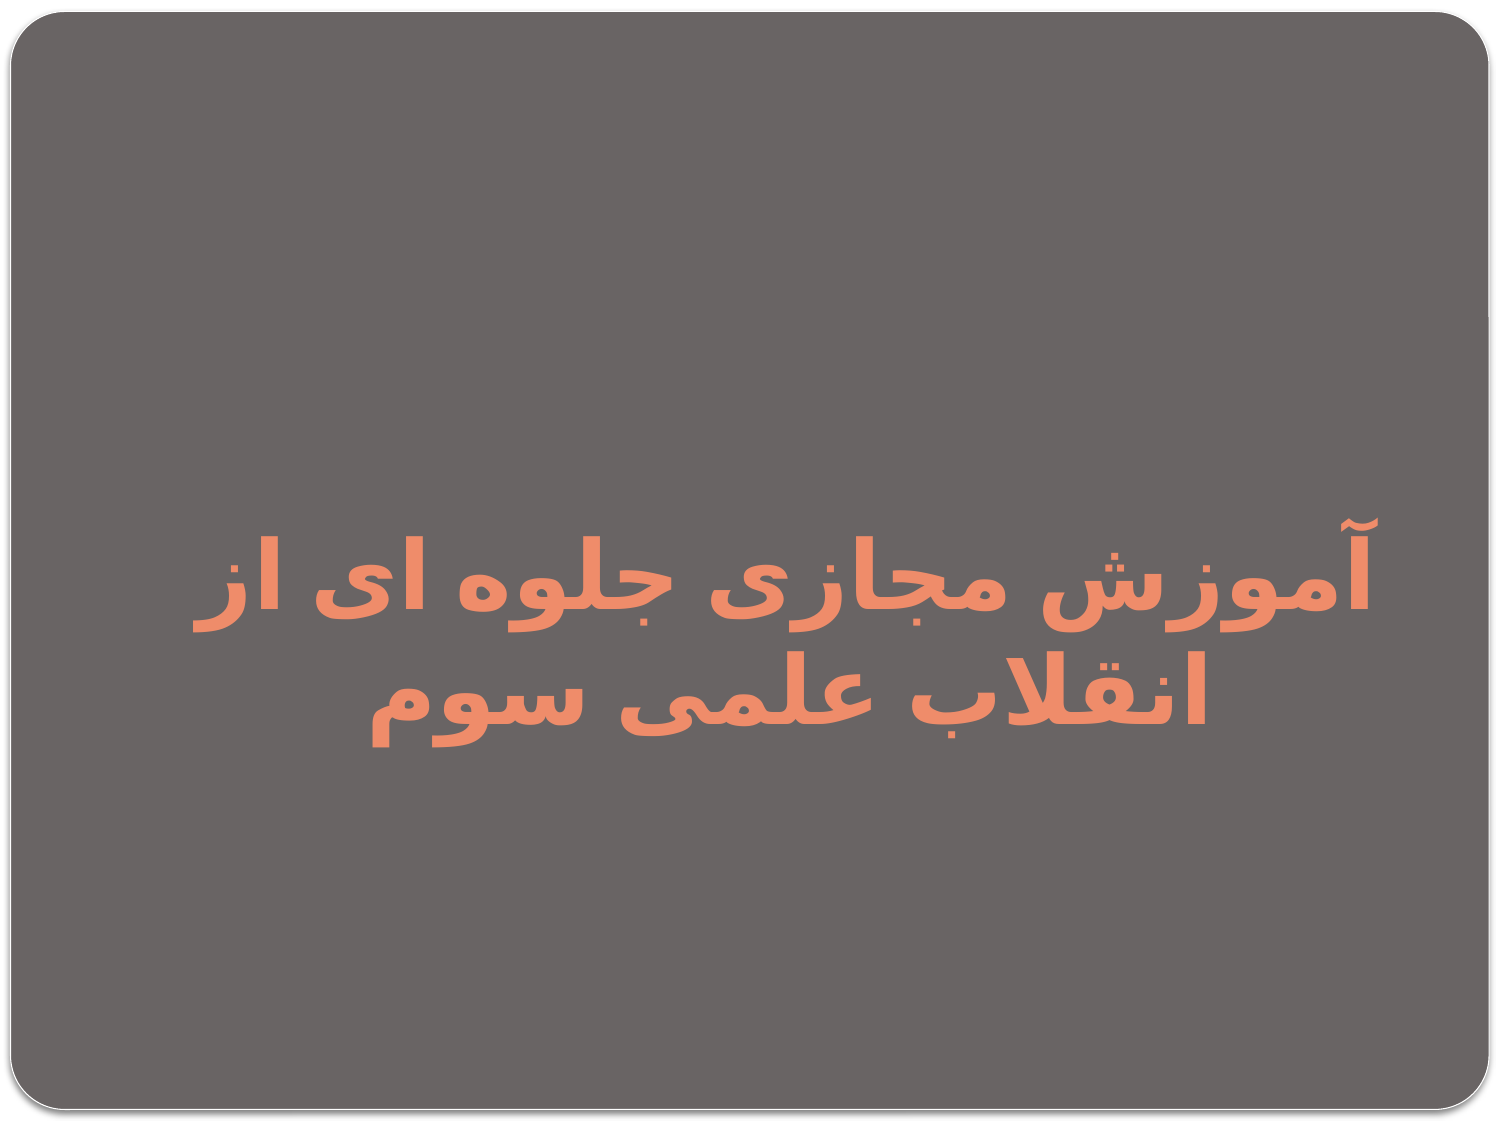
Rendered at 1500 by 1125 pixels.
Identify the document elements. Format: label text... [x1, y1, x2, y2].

list آموزش مجازی جلوه ای از انقلاب علمی سوم [150, 237, 1425, 988]
